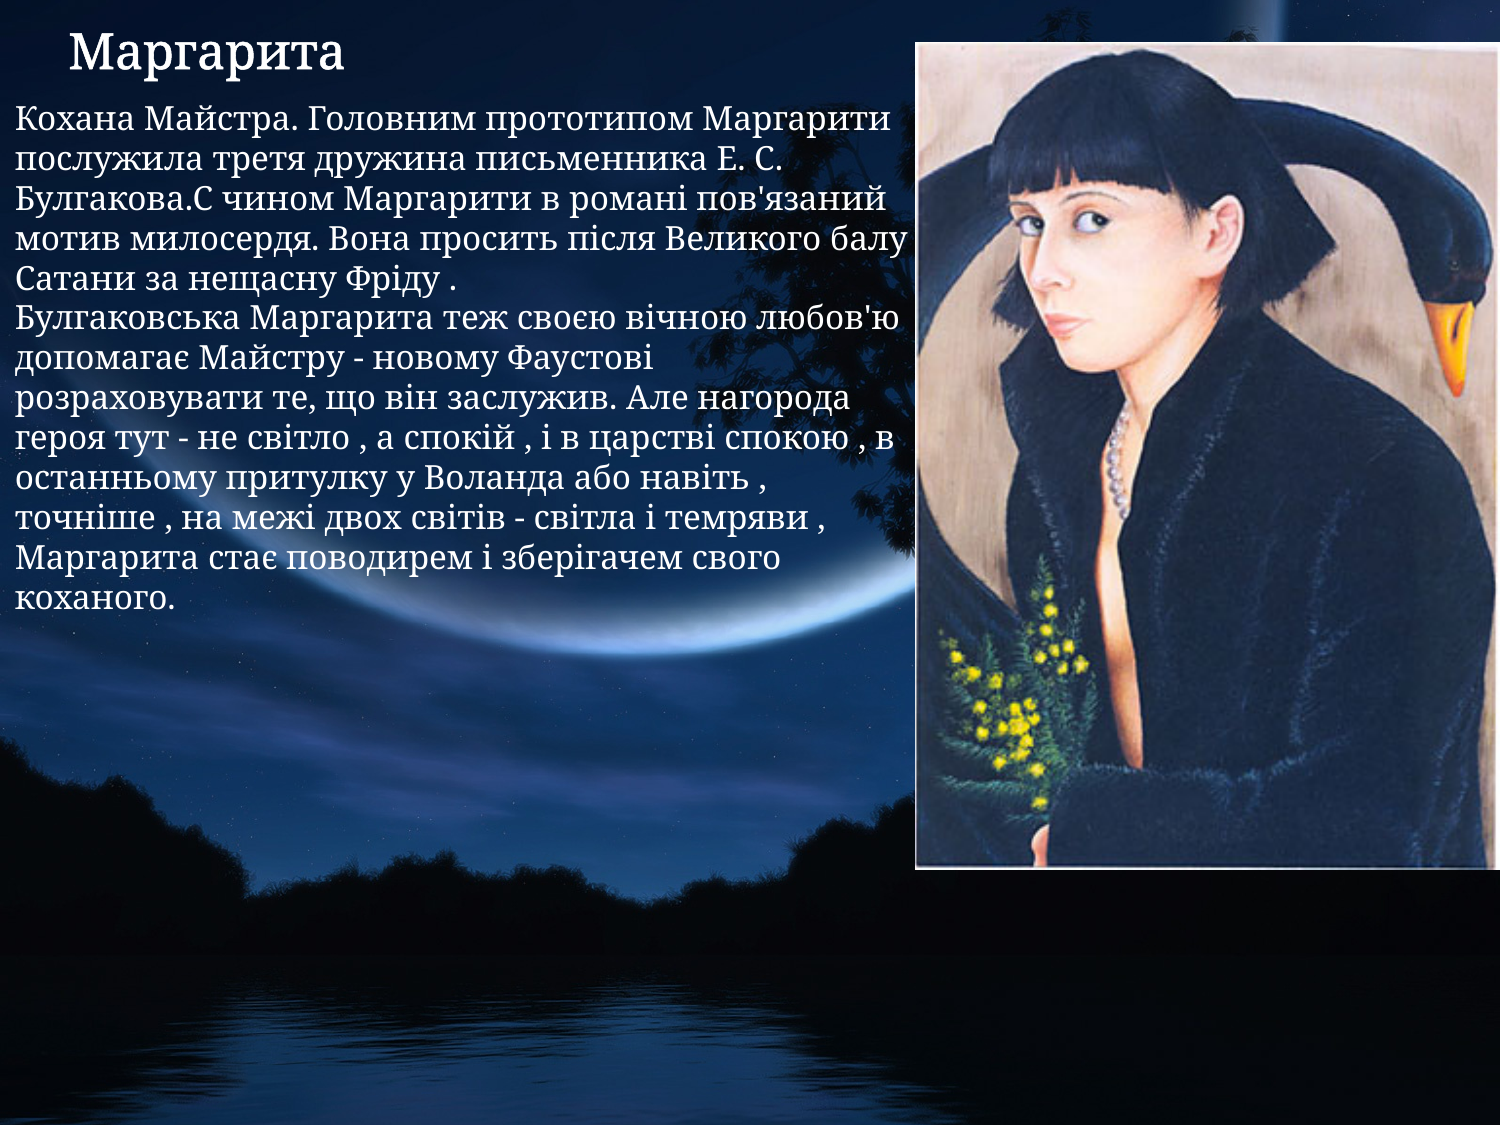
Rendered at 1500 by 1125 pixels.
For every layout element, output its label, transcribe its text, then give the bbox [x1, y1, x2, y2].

text_box Маргарита [53, 11, 361, 87]
picture [0, 0, 1500, 1125]
text_box Кохана Майстра. Головним прототипом Маргарити послужила третя дружина письменника Е. С. Булгакова.С чином Маргарити в романі пов'язаний мотив милосердя. Вона просить після Великого балу Сатани за нещасну Фріду . Булгаковська Маргарита теж своєю вічною любов'ю допомагає Майстру - новому Фаустові розраховувати те, що він заслужив. Але нагорода героя тут - не світло , а спокій , і в царстві спокою , в останньому притулку у Воланда або навіть , точніше , на межі двох світів - світла і темряви , Маргарита стає поводирем і зберігачем свого коханого. [0, 89, 909, 624]
